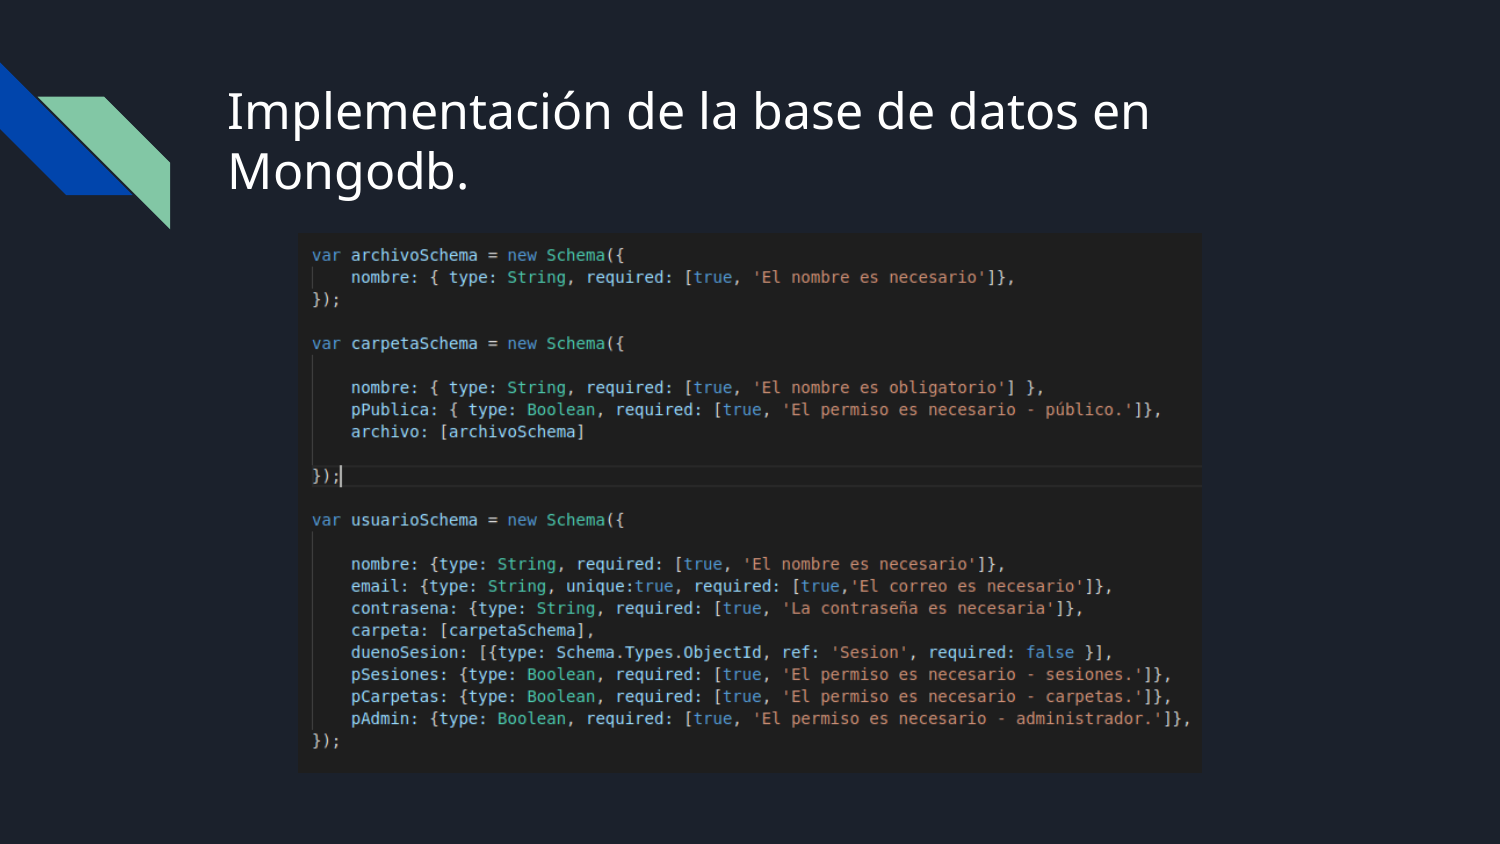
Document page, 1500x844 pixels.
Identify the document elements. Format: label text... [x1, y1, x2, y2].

title Implementación de la base de datos en Mongodb. [212, 64, 1368, 215]
picture [297, 233, 1202, 774]
